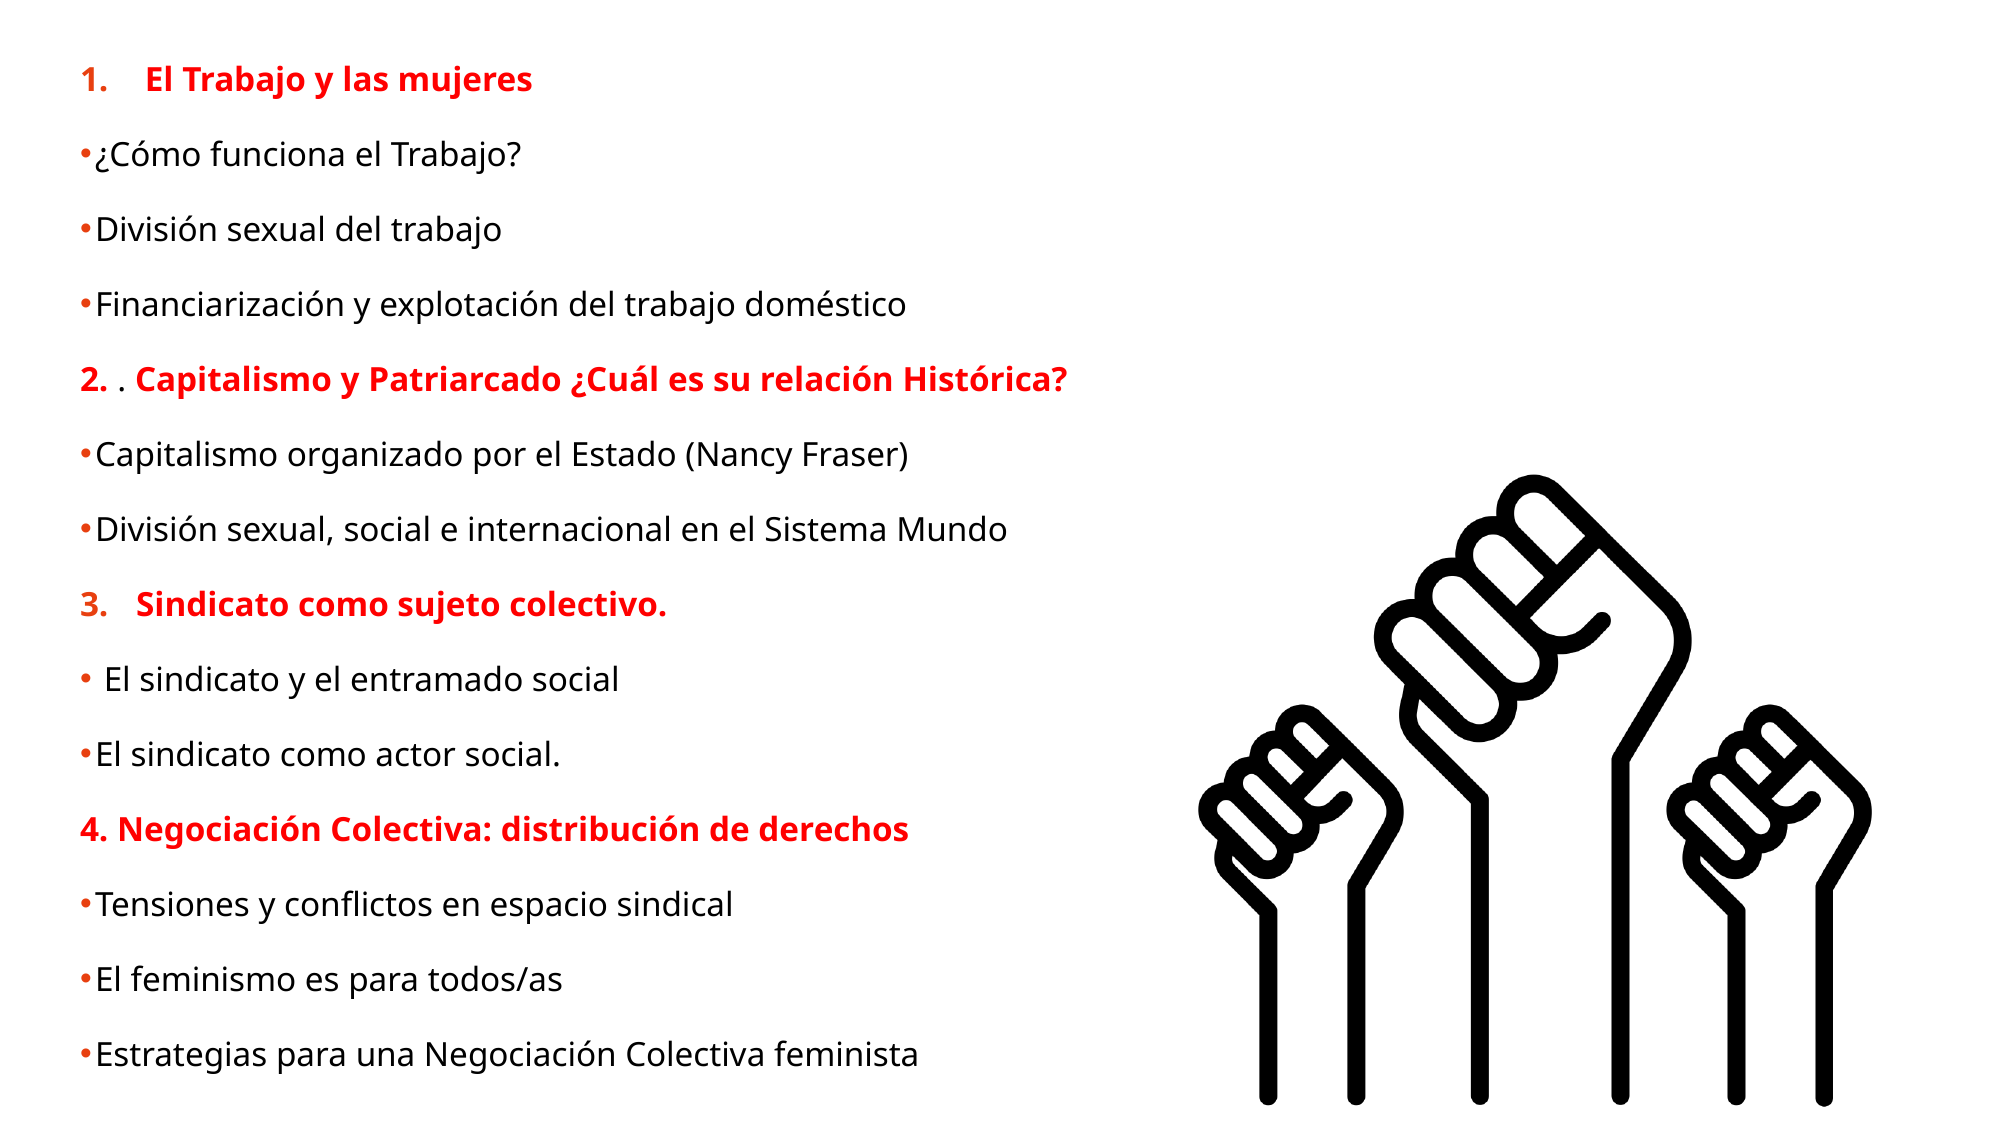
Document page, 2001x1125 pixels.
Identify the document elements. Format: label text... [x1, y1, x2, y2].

list El Trabajo y las mujeres ¿Cómo funciona el Trabajo? División sexual del trabajo Financiarización y explotación del trabajo doméstico 2. . Capitalismo y Patriarcado ¿Cuál es su relación Histórica? Capitalismo organizado por el Estado (Nancy Fraser) División sexual, social e internacional en el Sistema Mundo Sindicato como sujeto colectivo. El sindicato y el entramado social El sindicato como actor social. 4. Negociación Colectiva: distribución de derechos Tensiones y conflictos en espacio sindical El feminismo es para todos/as Estrategias para una Negociación Colectiva feminista [64, 68, 1203, 1110]
picture [1176, 430, 1895, 1125]
